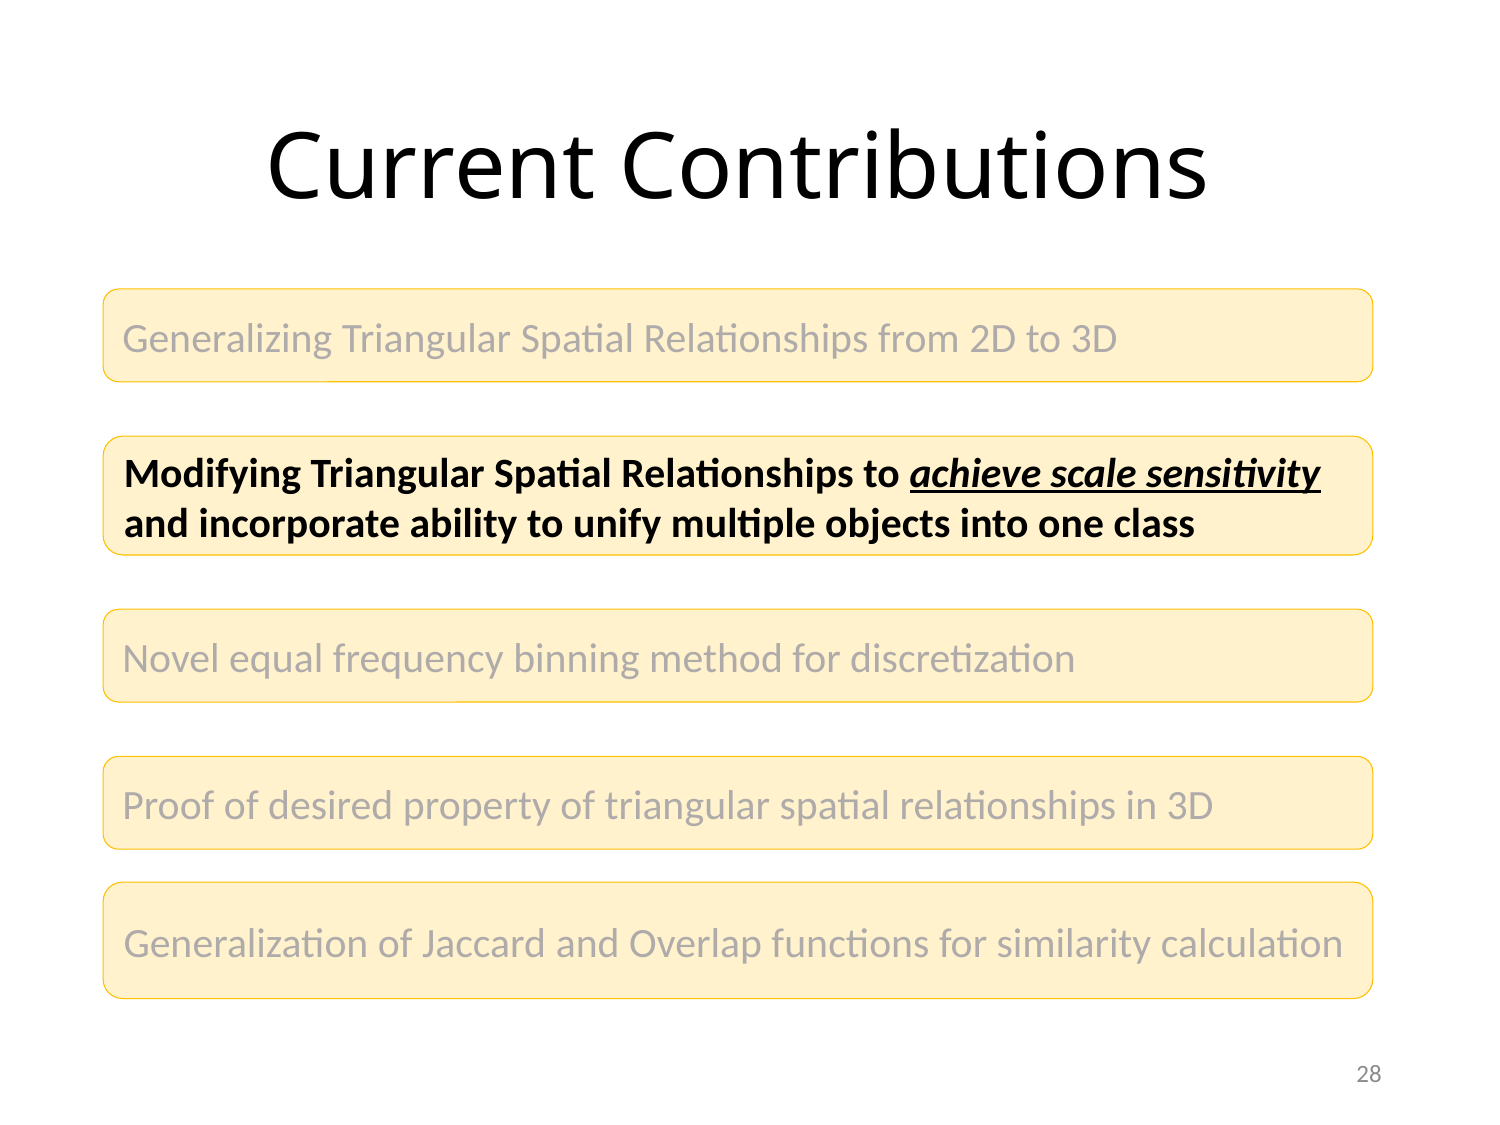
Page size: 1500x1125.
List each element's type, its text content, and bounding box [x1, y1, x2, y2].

title Current Contributions [103, 59, 1397, 278]
text_box Generalizing Triangular Spatial Relationships from 2D to 3D [102, 288, 1374, 383]
text_box Novel equal frequency binning method for discretization [102, 608, 1374, 703]
text_box Proof of desired property of triangular spatial relationships in 3D [102, 755, 1374, 850]
text_box Modifying Triangular Spatial Relationships to achieve scale sensitivity and incorporate ability to unify multiple objects into one class [102, 435, 1374, 556]
slide_number 28 [1059, 1042, 1397, 1103]
text_box Generalization of Jaccard and Overlap functions for similarity calculation [102, 881, 1374, 1000]
